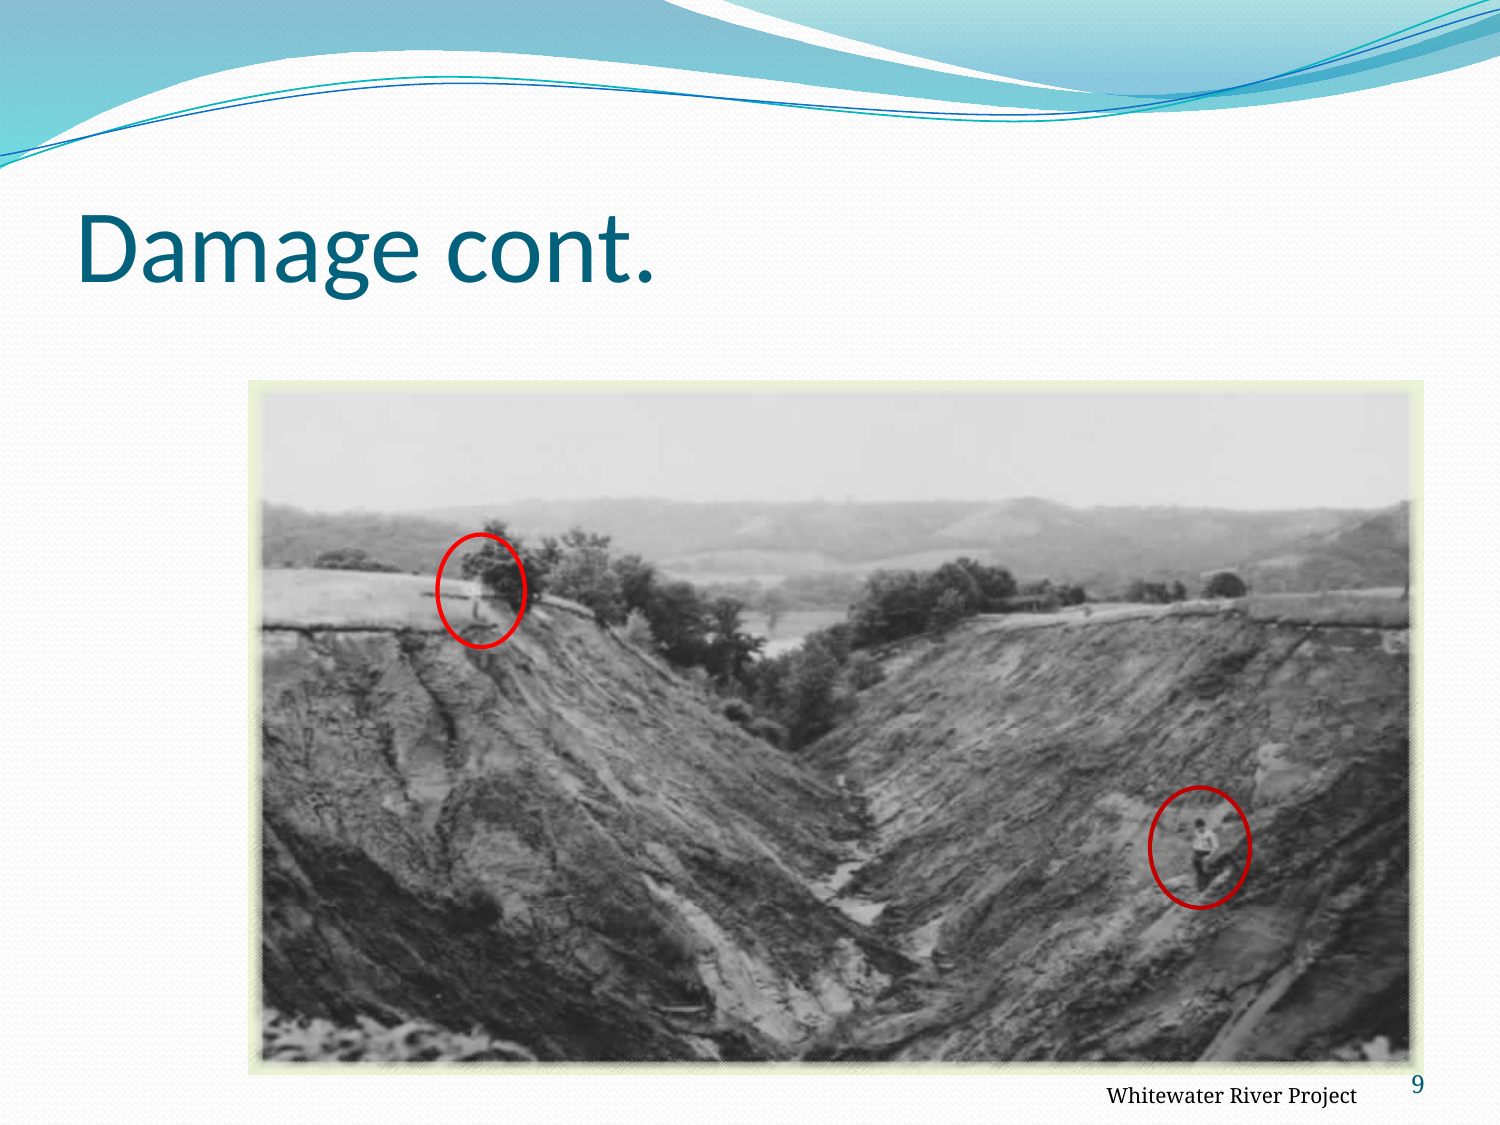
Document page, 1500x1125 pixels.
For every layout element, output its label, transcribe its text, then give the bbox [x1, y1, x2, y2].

text_box Whitewater River Project [1091, 1089, 1409, 1115]
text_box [248, 379, 1425, 1076]
slide_number 9 [1409, 1087, 1425, 1103]
title Damage cont. [75, 115, 1425, 303]
table_header Z1994 [1409, 1082, 1425, 1089]
